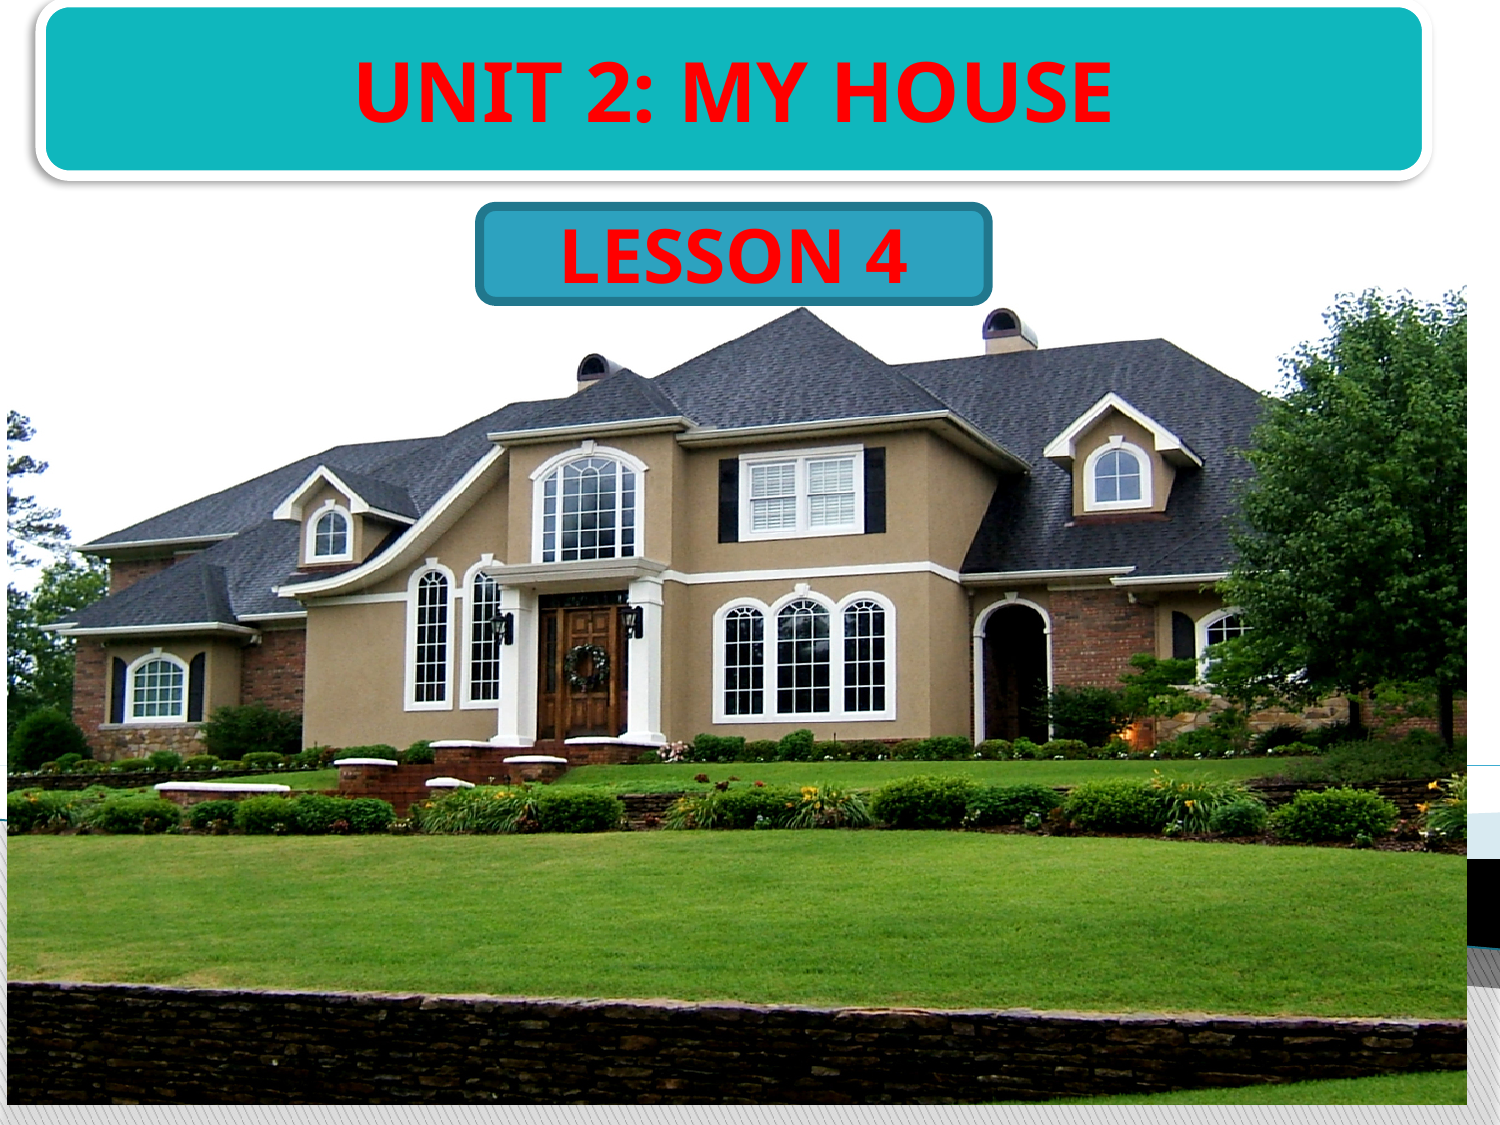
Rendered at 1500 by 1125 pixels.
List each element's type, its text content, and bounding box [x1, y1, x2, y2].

text_box LESSON 4 [475, 201, 993, 264]
text_box UNIT 2: MY HOUSE [35, 0, 1433, 181]
picture [0, 264, 1500, 1106]
